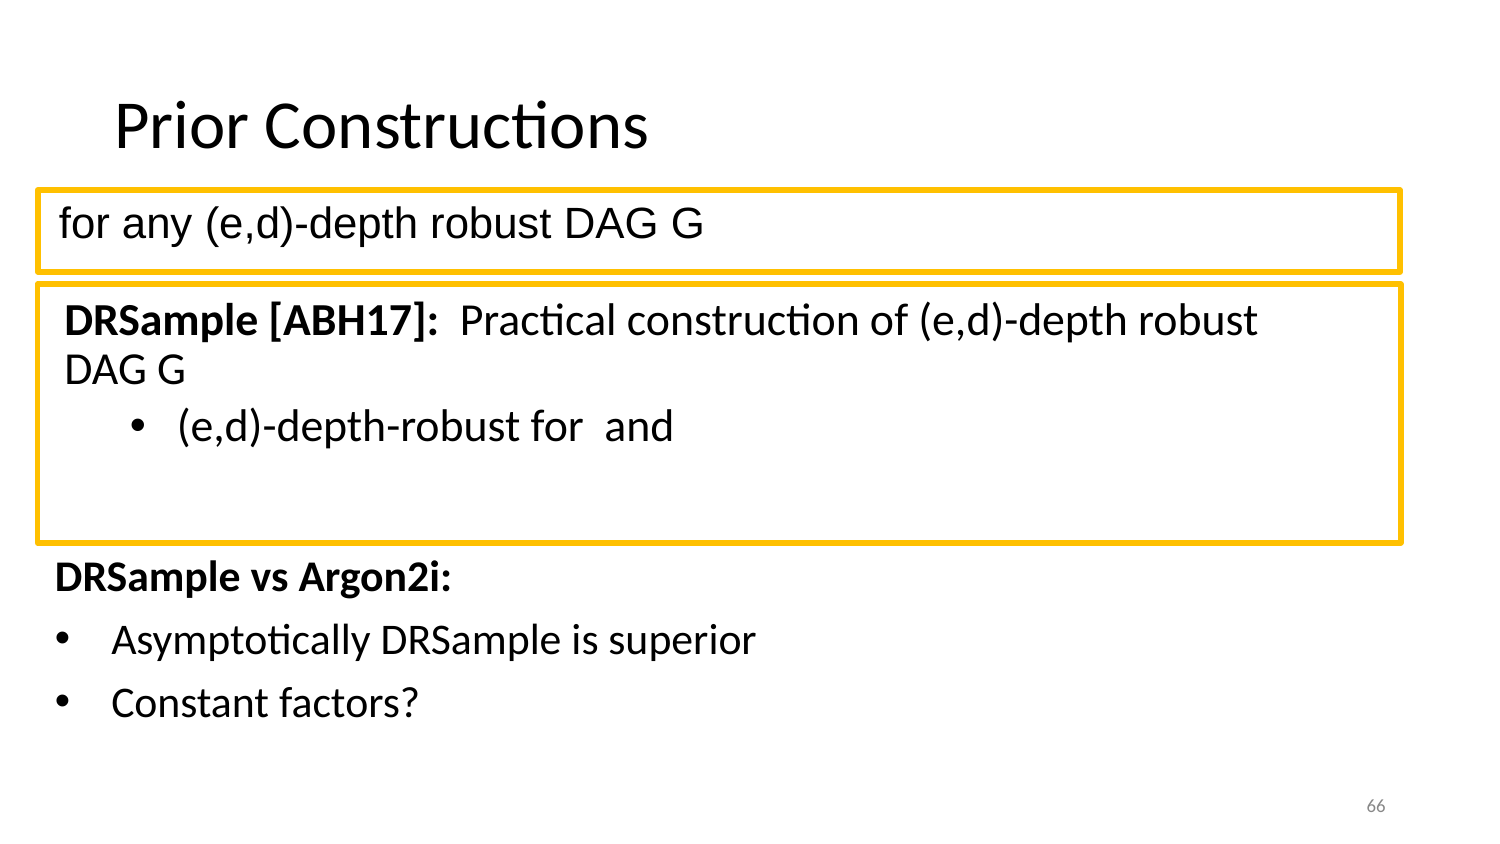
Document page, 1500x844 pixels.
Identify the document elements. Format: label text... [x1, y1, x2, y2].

text_box DRSample vs Argon2i: Asymptotically DRSample is superior Constant factors? [43, 542, 1338, 735]
slide_number 66 [1059, 782, 1397, 827]
text_box [36, 188, 1402, 274]
title Prior Constructions [103, 44, 1397, 188]
text_box [35, 282, 1403, 545]
